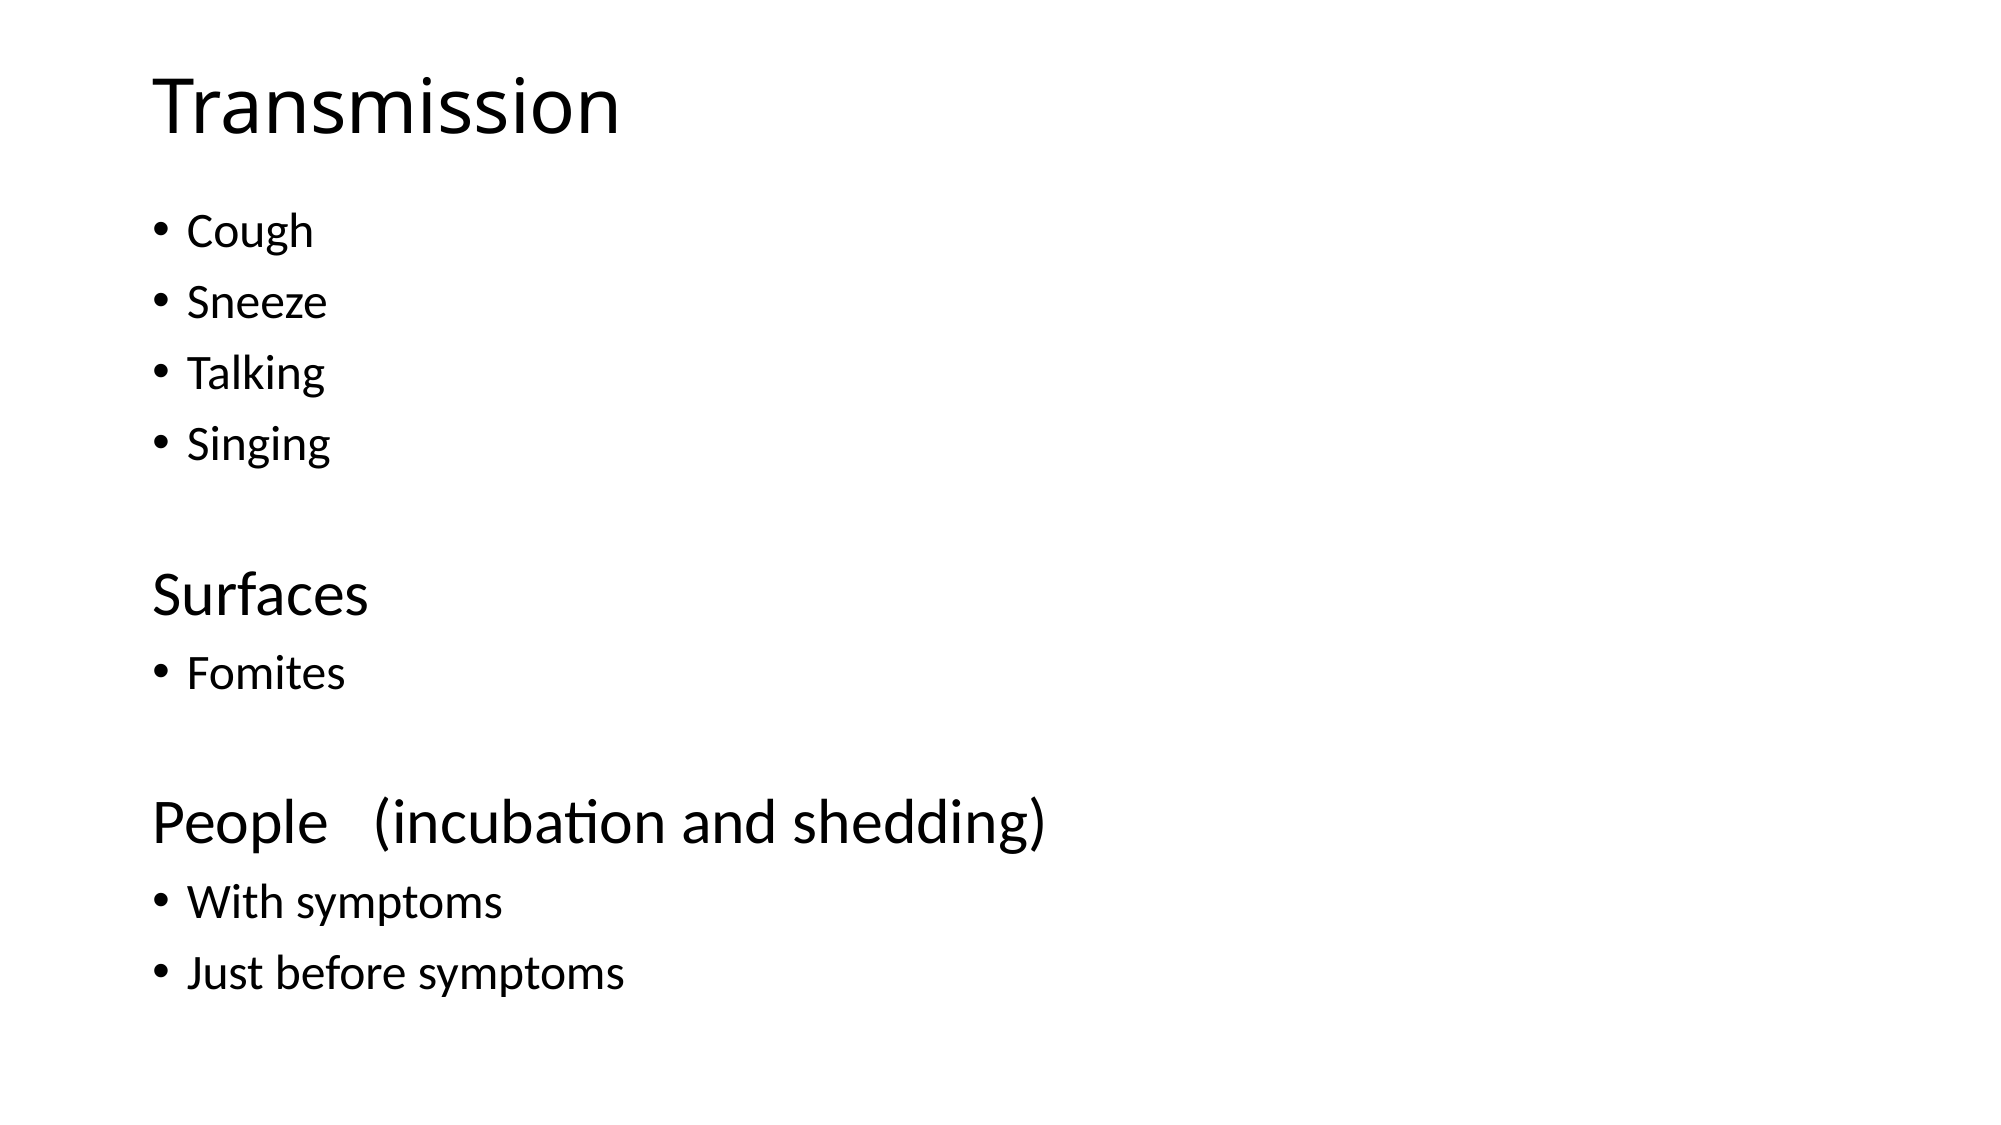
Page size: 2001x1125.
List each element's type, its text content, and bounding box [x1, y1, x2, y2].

title Transmission [137, 59, 1863, 158]
list Cough Sneeze Talking Singing Surfaces Fomites People (incubation and shedding) With symptoms Just before symptoms [137, 197, 1863, 1014]
